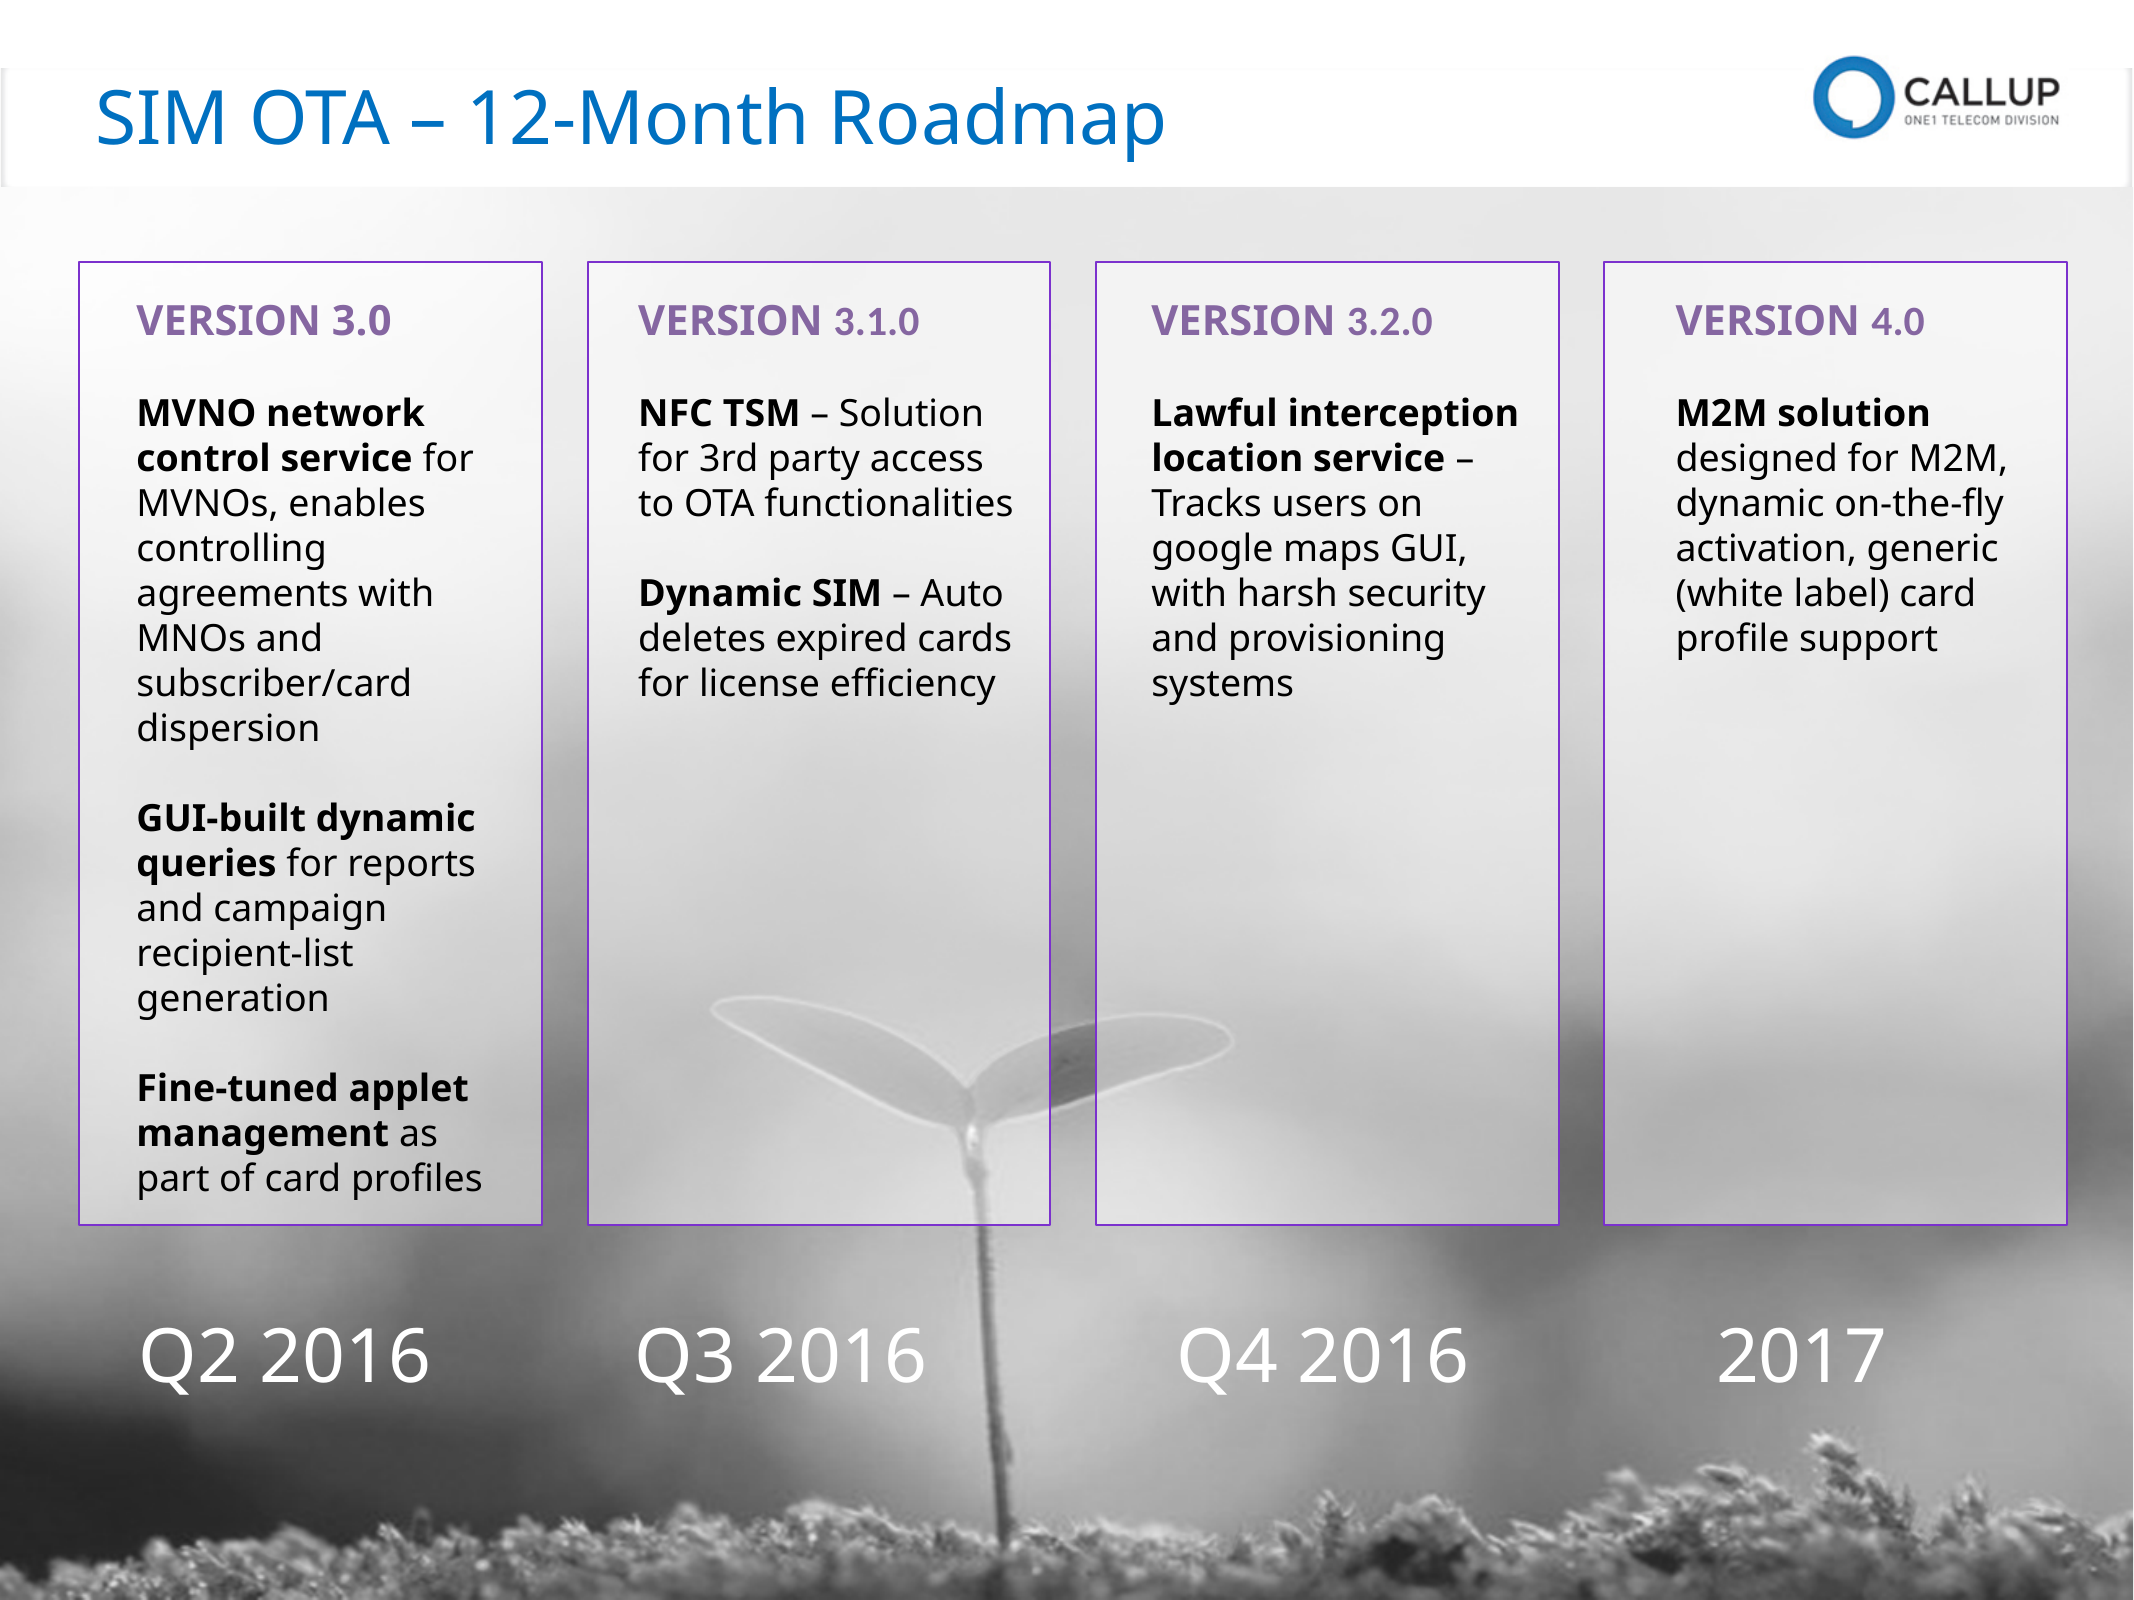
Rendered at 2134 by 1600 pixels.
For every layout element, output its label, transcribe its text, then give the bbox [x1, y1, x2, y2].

title SIM OTA – 12-Month Roadmap [80, 62, 2001, 185]
picture [0, 45, 2134, 1600]
